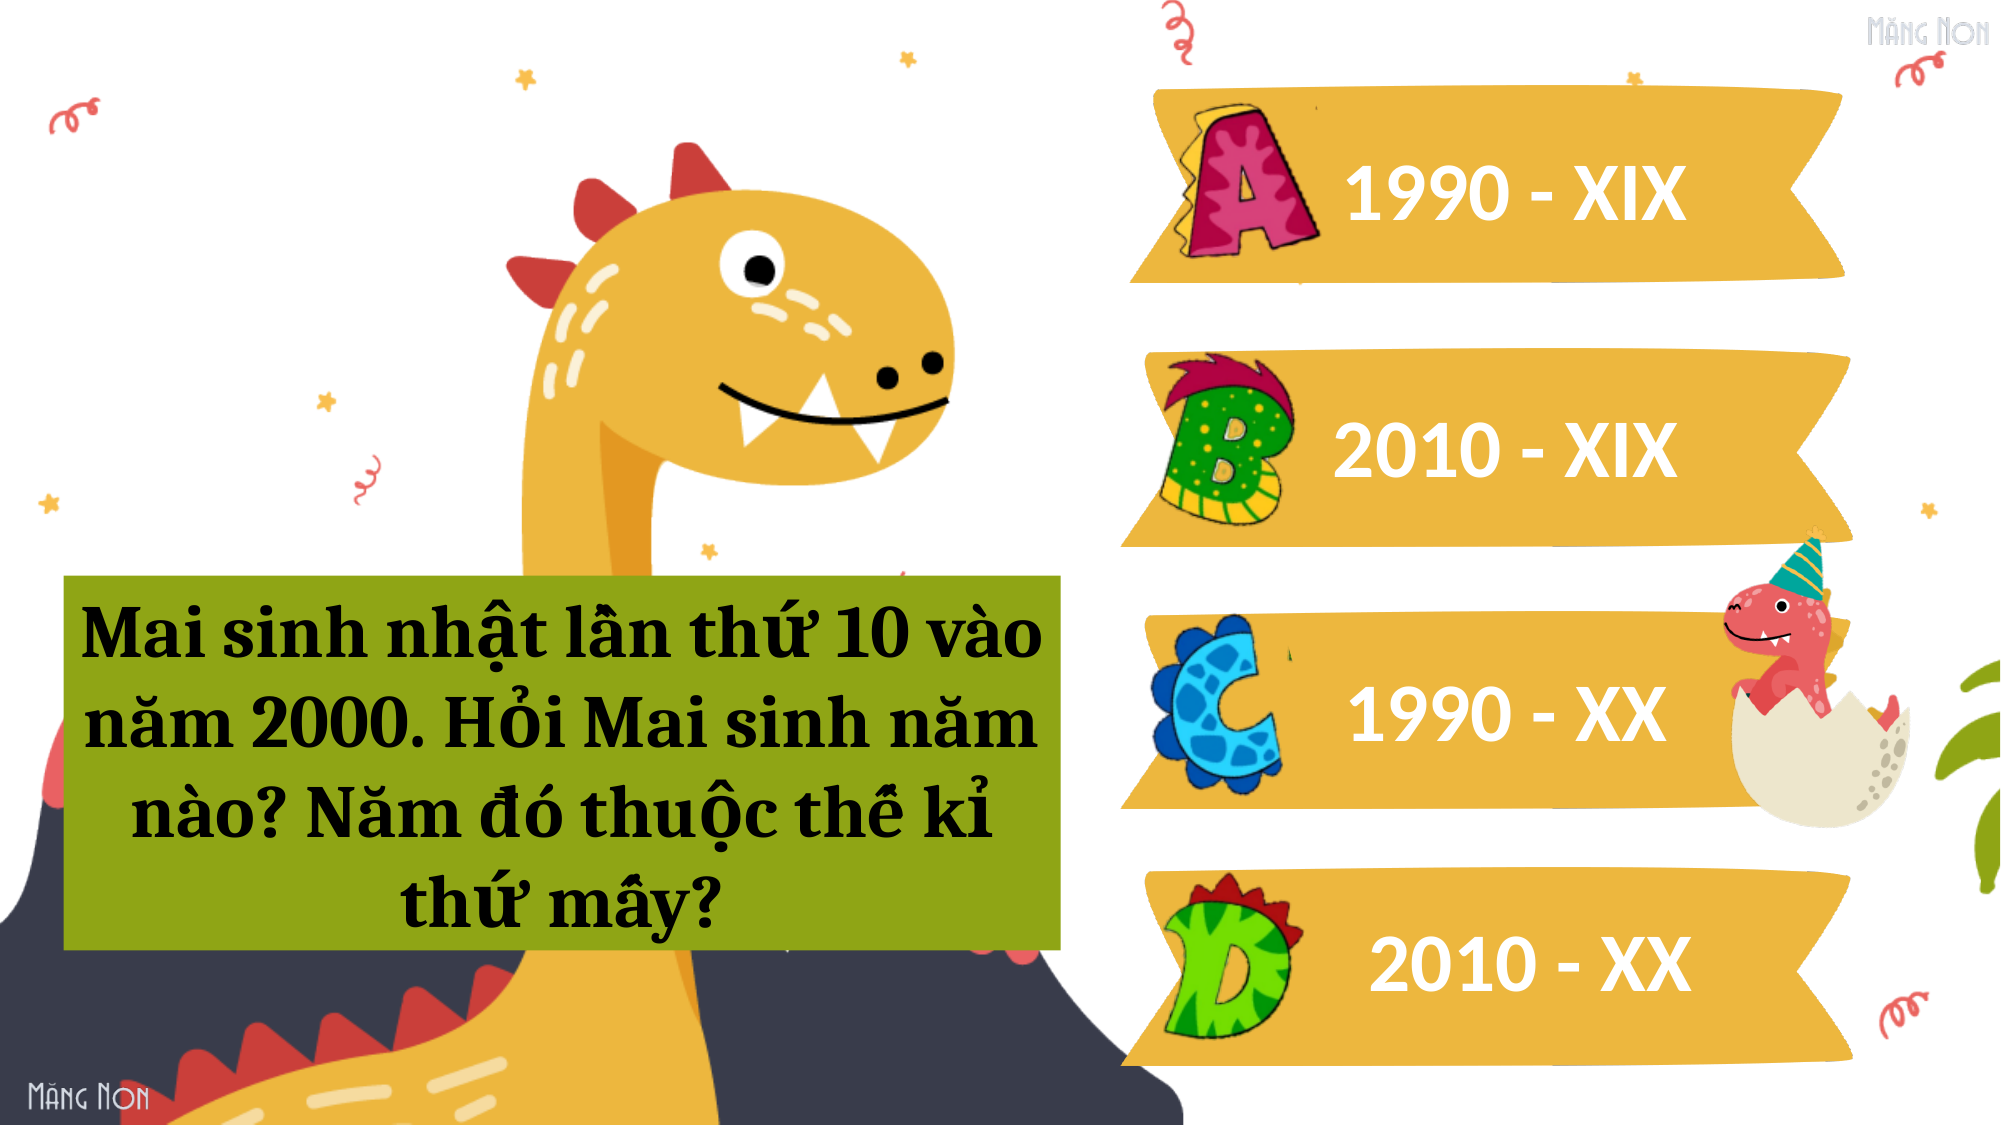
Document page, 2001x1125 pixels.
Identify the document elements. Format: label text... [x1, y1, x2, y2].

text_box Mai sinh nhật lần thứ 10 vào năm 2000. Hỏi Mai sinh năm nào? Năm đó thuộc thế kỉ thứ mấy? [63, 575, 1061, 951]
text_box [1119, 848, 1853, 1088]
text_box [1128, 47, 1845, 289]
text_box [1119, 319, 1853, 563]
picture [0, 0, 2001, 1125]
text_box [1119, 593, 1702, 832]
